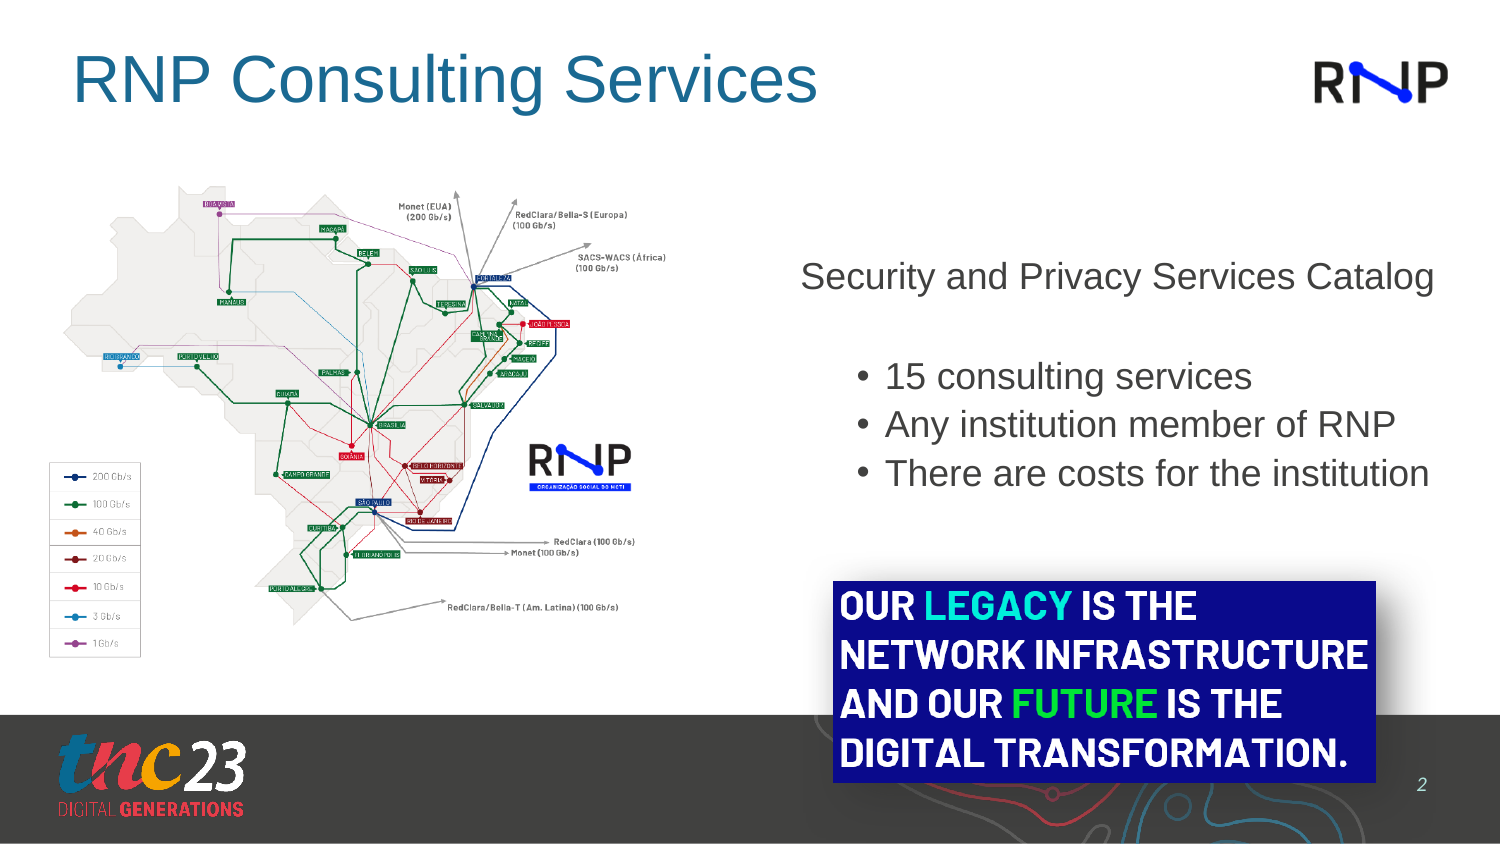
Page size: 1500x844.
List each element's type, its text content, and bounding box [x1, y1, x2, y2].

list Security and Privacy Services Catalog ​ 15 consulting services​ Any institution member of RNP​ There are costs for the institution [785, 249, 1469, 740]
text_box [34, 178, 684, 669]
title RNP Consulting Services​ [57, 21, 1442, 136]
slide_number 2 [1412, 760, 1442, 806]
picture [833, 581, 1376, 783]
picture [57, 734, 267, 821]
picture [1304, 47, 1453, 110]
